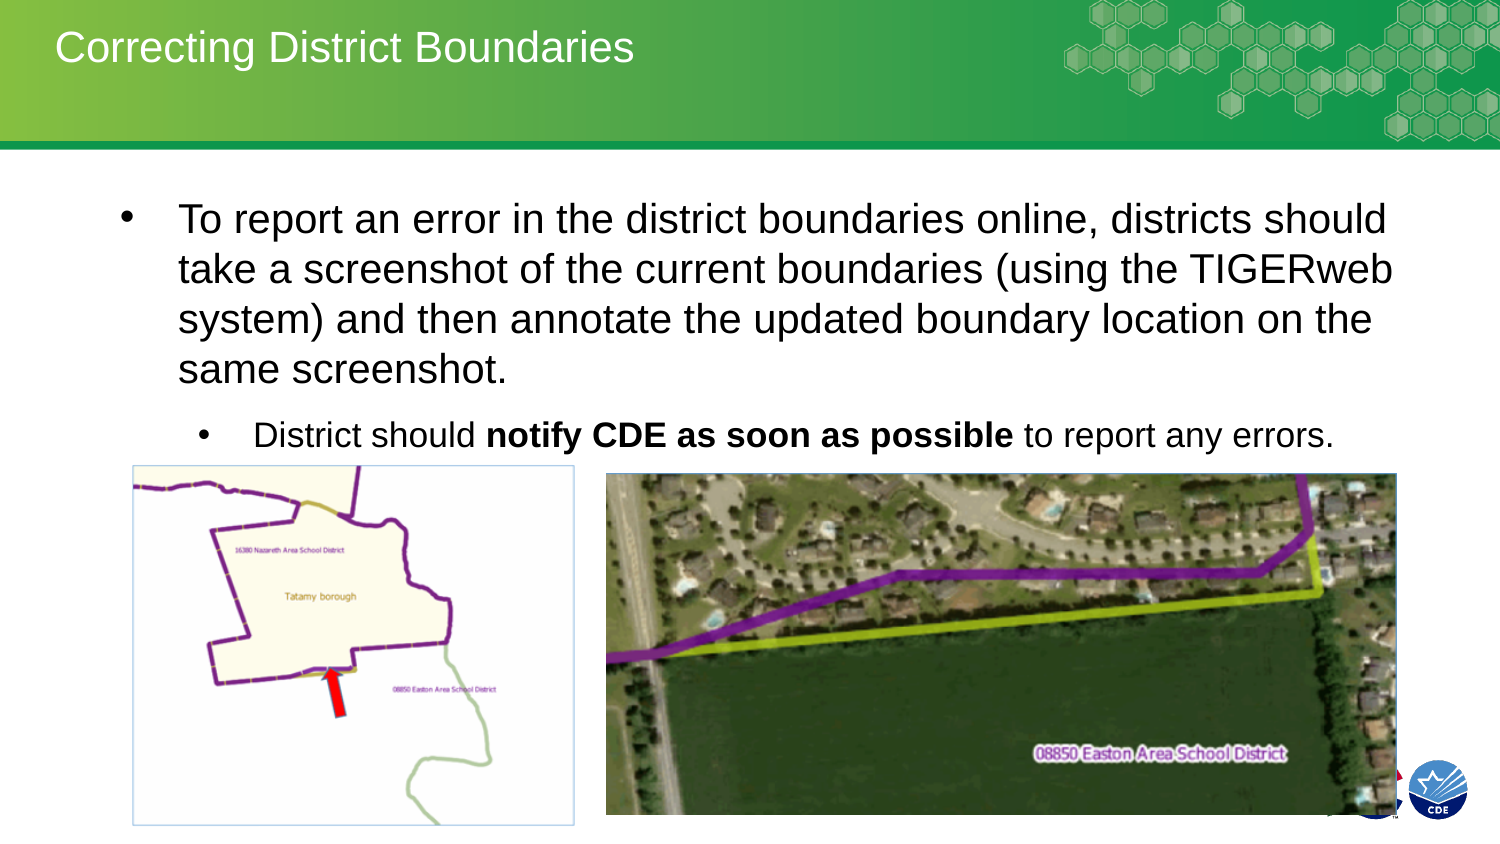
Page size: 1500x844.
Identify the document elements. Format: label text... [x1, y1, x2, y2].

title Correcting District Boundaries [54, 25, 1047, 136]
picture [606, 473, 1468, 820]
picture [131, 464, 575, 827]
picture [0, 0, 1500, 150]
list To report an error in the district boundaries online, districts should take a screenshot of the current boundaries (using the TIGERweb system) and then annotate the updated boundary location on the same screenshot. District should notify CDE as soon as possible to report any errors. [103, 191, 1397, 727]
